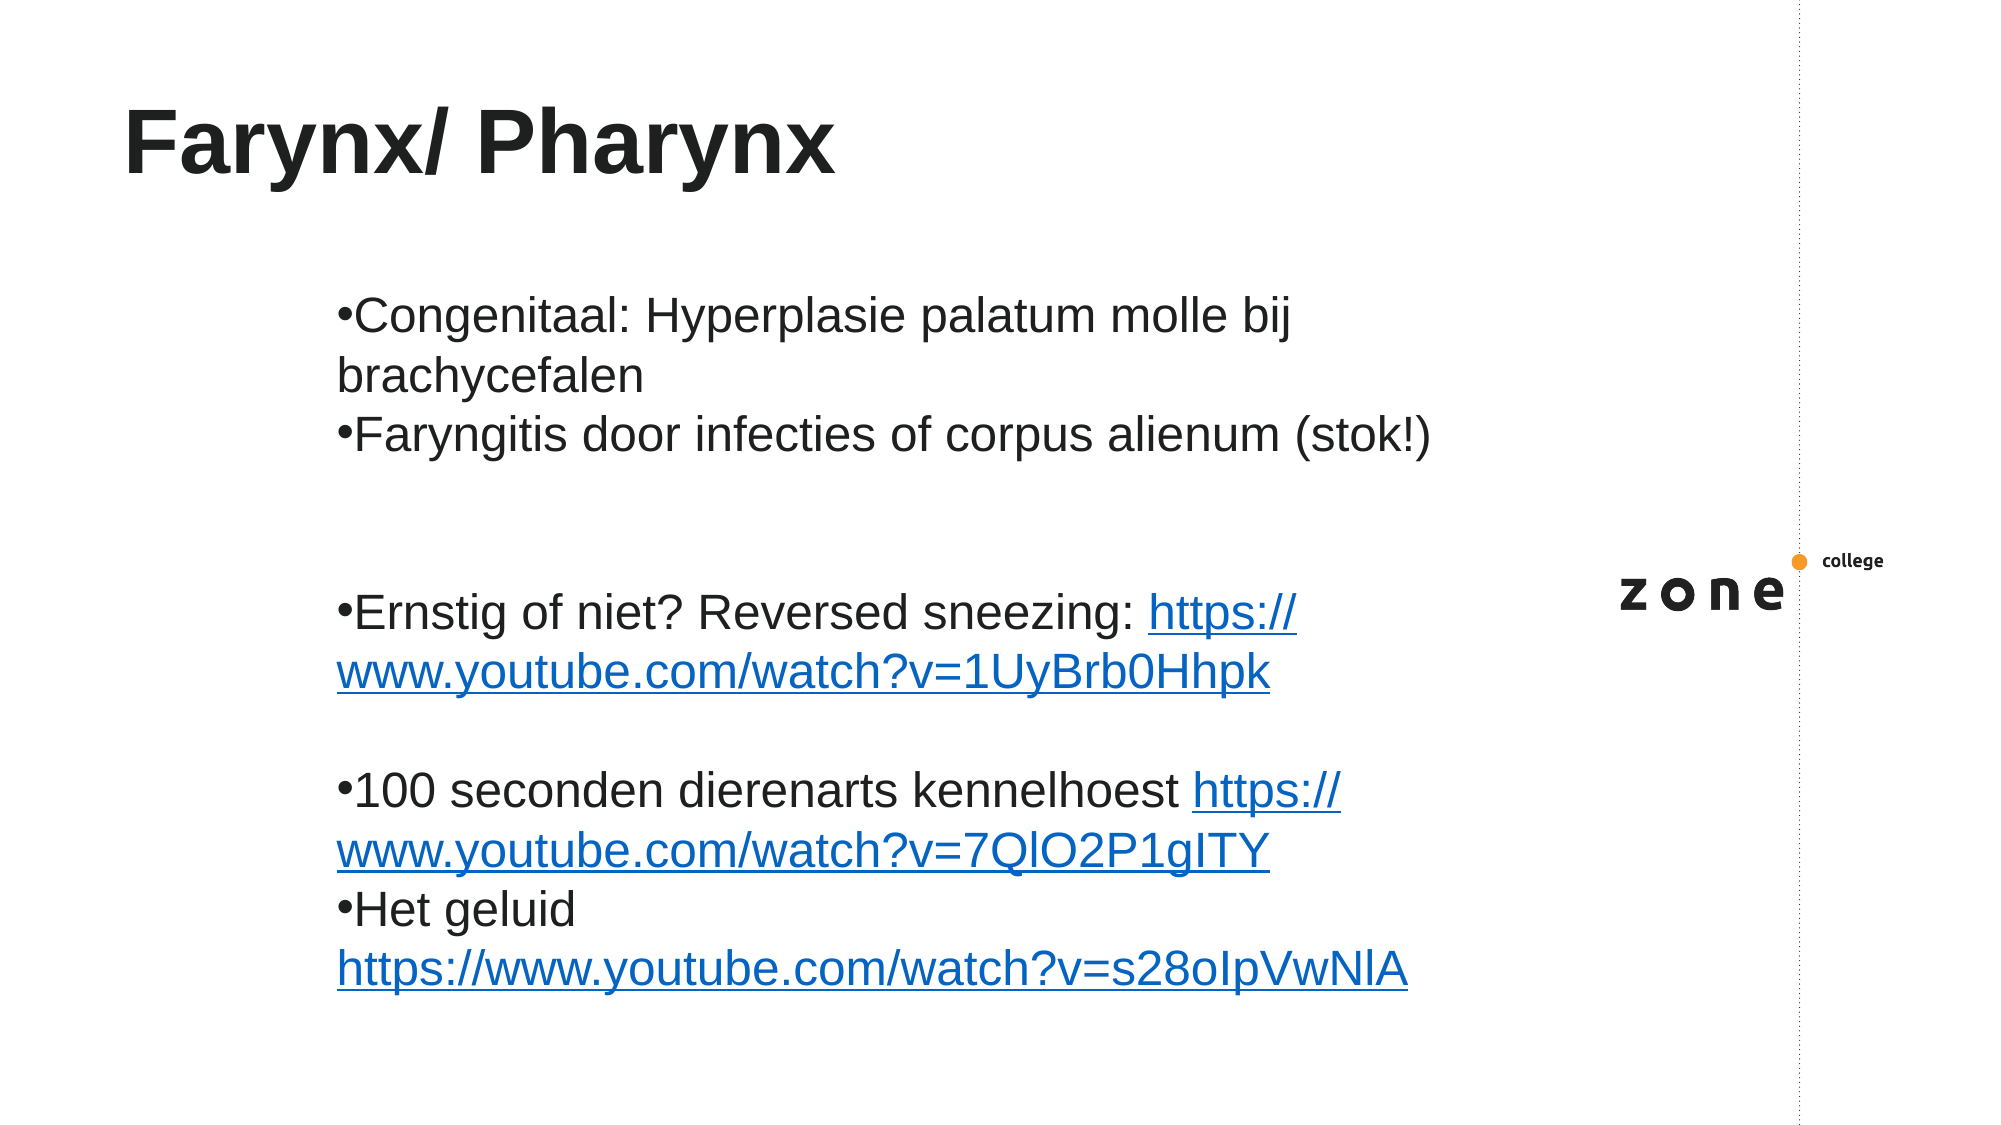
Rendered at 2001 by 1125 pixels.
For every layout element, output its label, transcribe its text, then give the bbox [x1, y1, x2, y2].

picture [1596, 0, 2001, 1125]
list Congenitaal: Hyperplasie palatum molle bij brachycefalen Faryngitis door infecties of corpus alienum (stok!) Ernstig of niet? Reversed sneezing: https://www.youtube.com/watch?v=1UyBrb0Hhpk 100 seconden dierenarts kennelhoest https://www.youtube.com/watch?v=7QlO2P1gITY Het geluid https://www.youtube.com/watch?v=s28oIpVwNlA [336, 283, 1607, 998]
title Farynx/ Pharynx [124, 94, 1607, 272]
